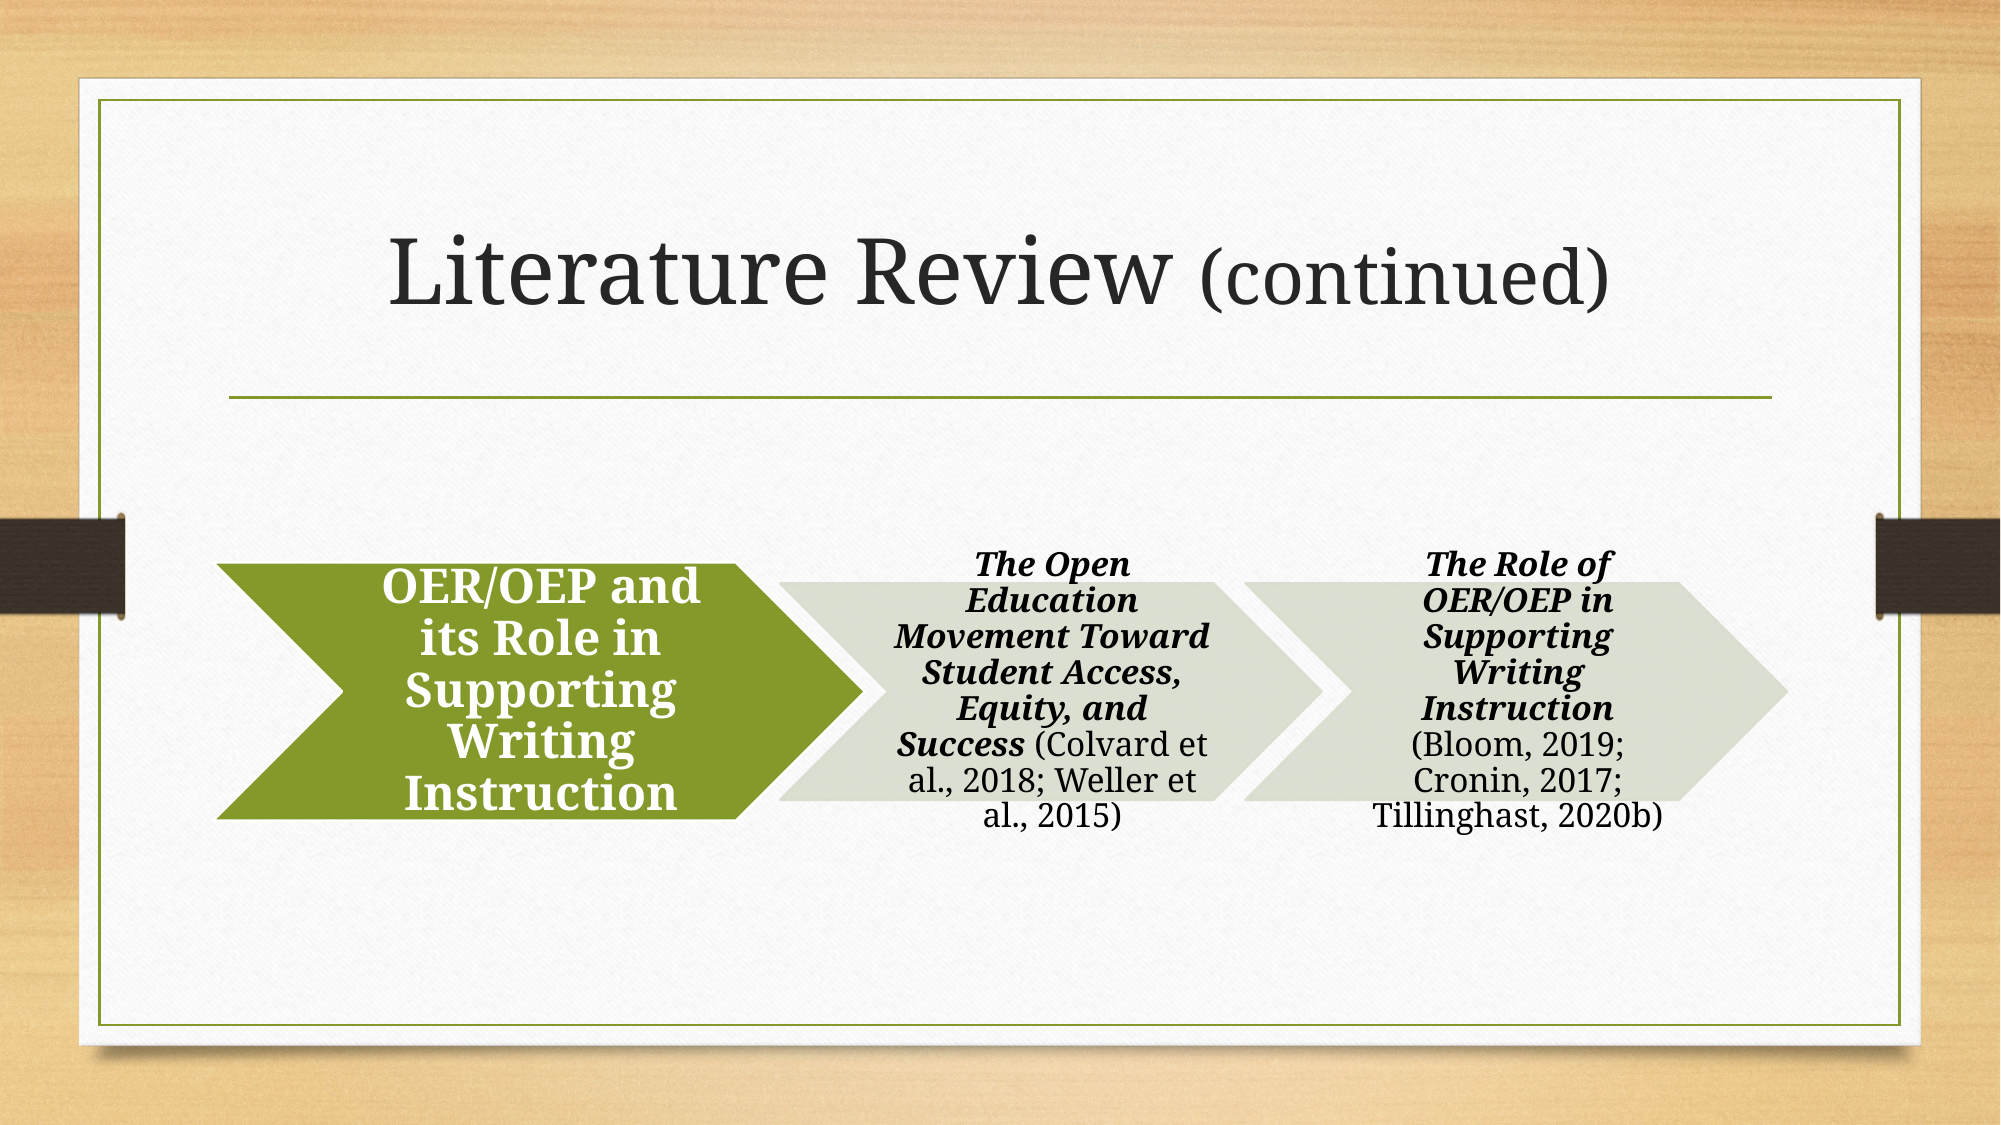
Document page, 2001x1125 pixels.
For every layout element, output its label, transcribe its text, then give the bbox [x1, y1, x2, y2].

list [212, 419, 1788, 965]
title Literature Review (continued) [212, 161, 1788, 375]
picture [0, 0, 2001, 1125]
